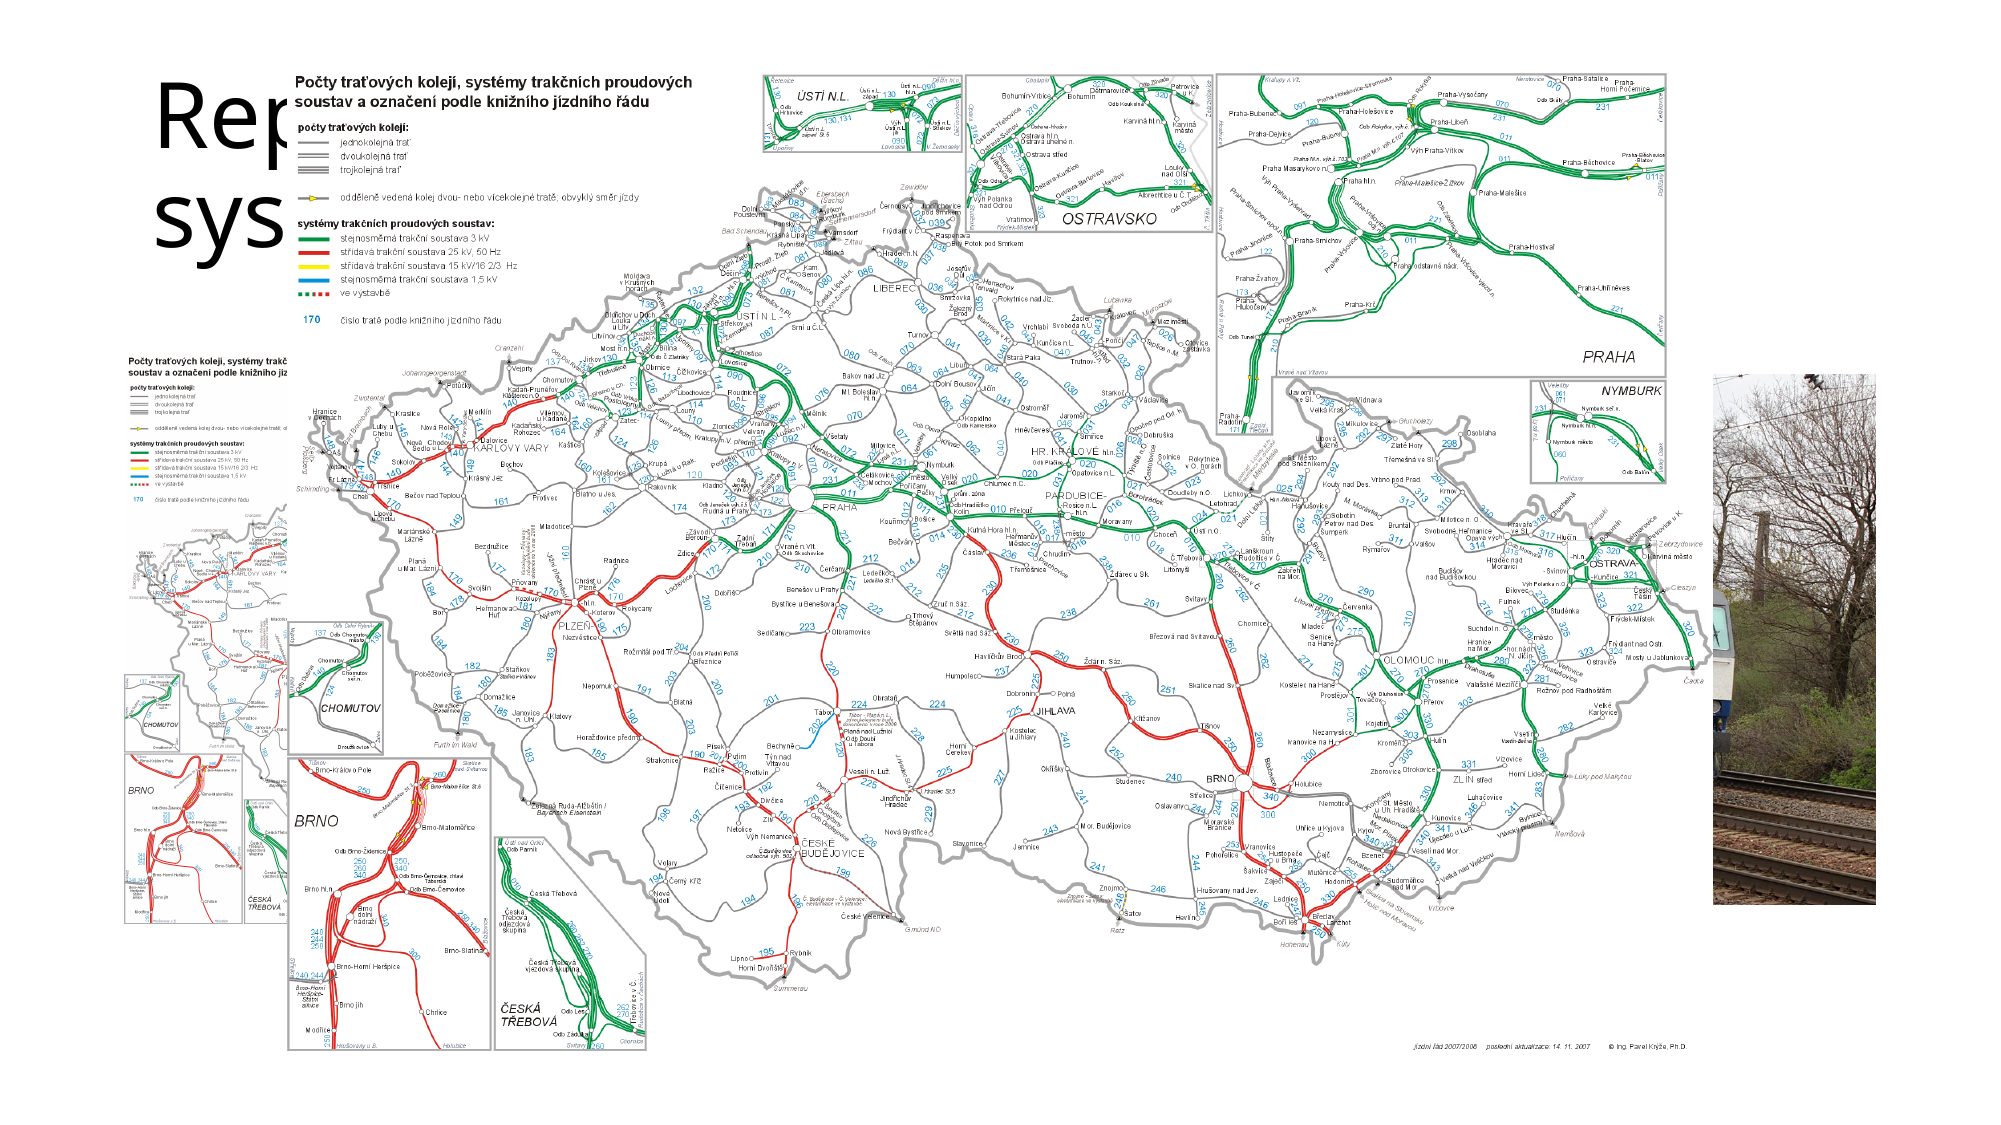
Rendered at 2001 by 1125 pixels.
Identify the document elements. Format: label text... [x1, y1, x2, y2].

picture [124, 73, 1713, 1051]
title Republika na dvou napěťových systémech [137, 59, 1863, 278]
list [1713, 374, 1876, 905]
